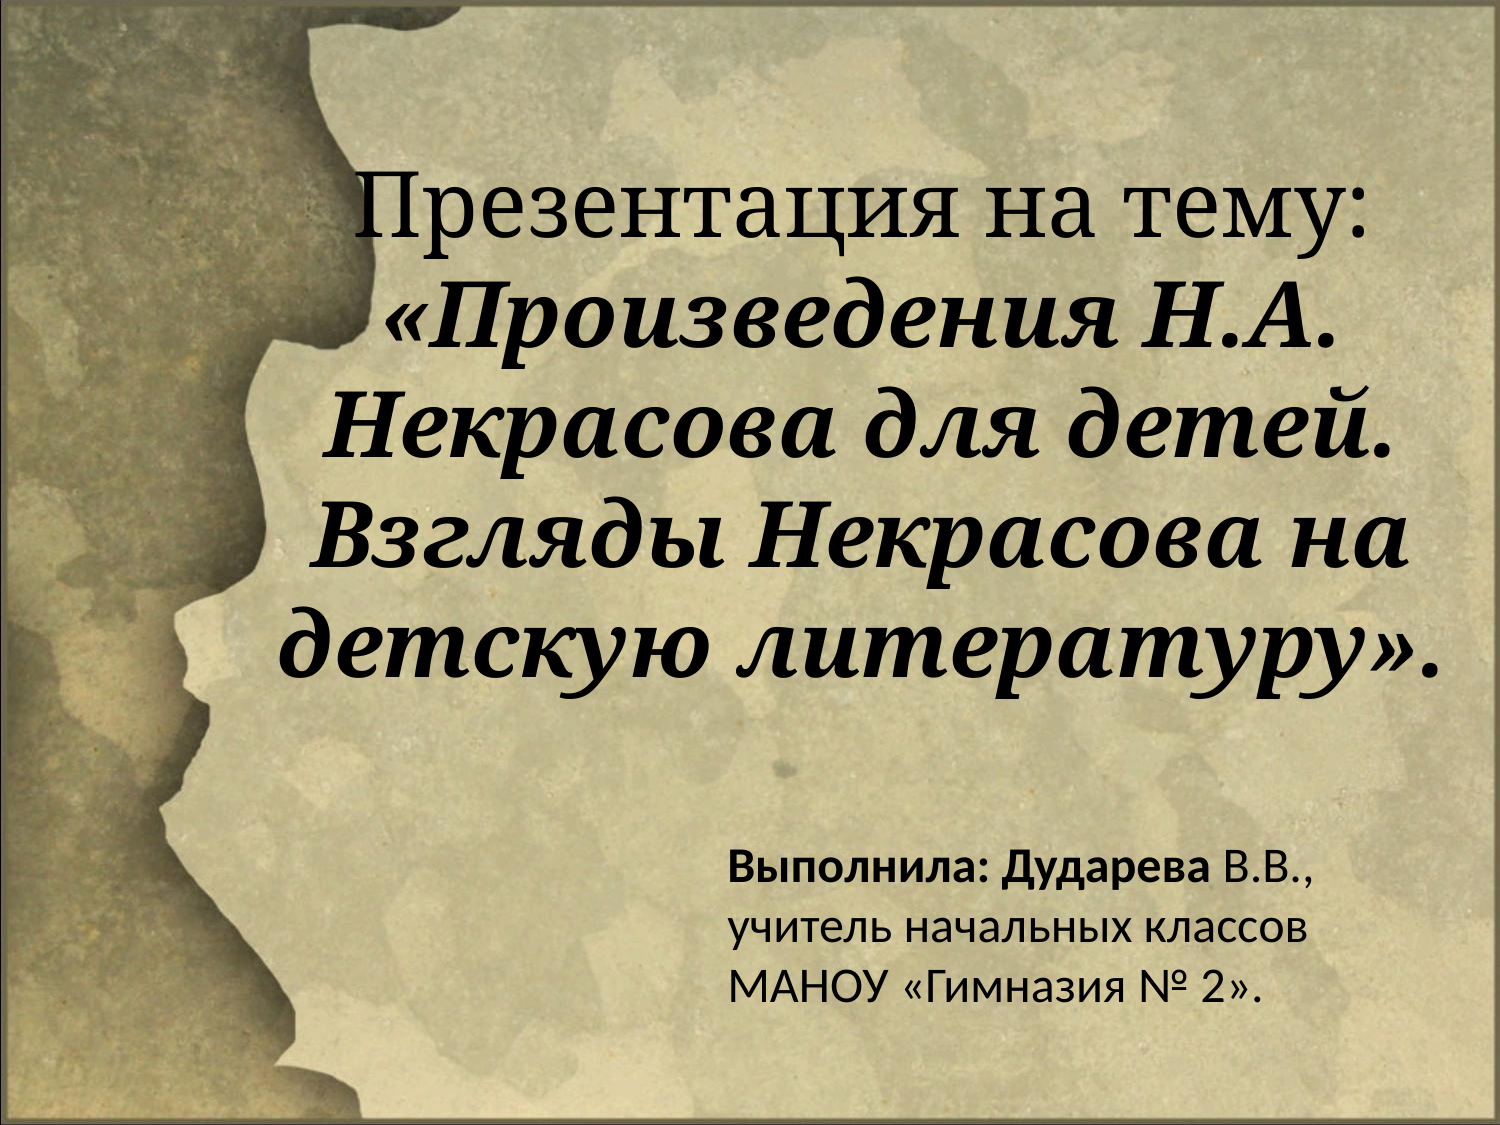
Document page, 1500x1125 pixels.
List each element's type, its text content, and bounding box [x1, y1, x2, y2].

title Презентация на тему: «Произведения Н.А. Некрасова для детей. Взгляды Некрасова на детскую литературу». [224, 299, 1500, 542]
picture [0, 0, 1500, 1125]
text_box Выполнила: Дударева В.В., учитель начальных классов МАНОУ «Гимназия № 2». [712, 824, 1500, 1020]
